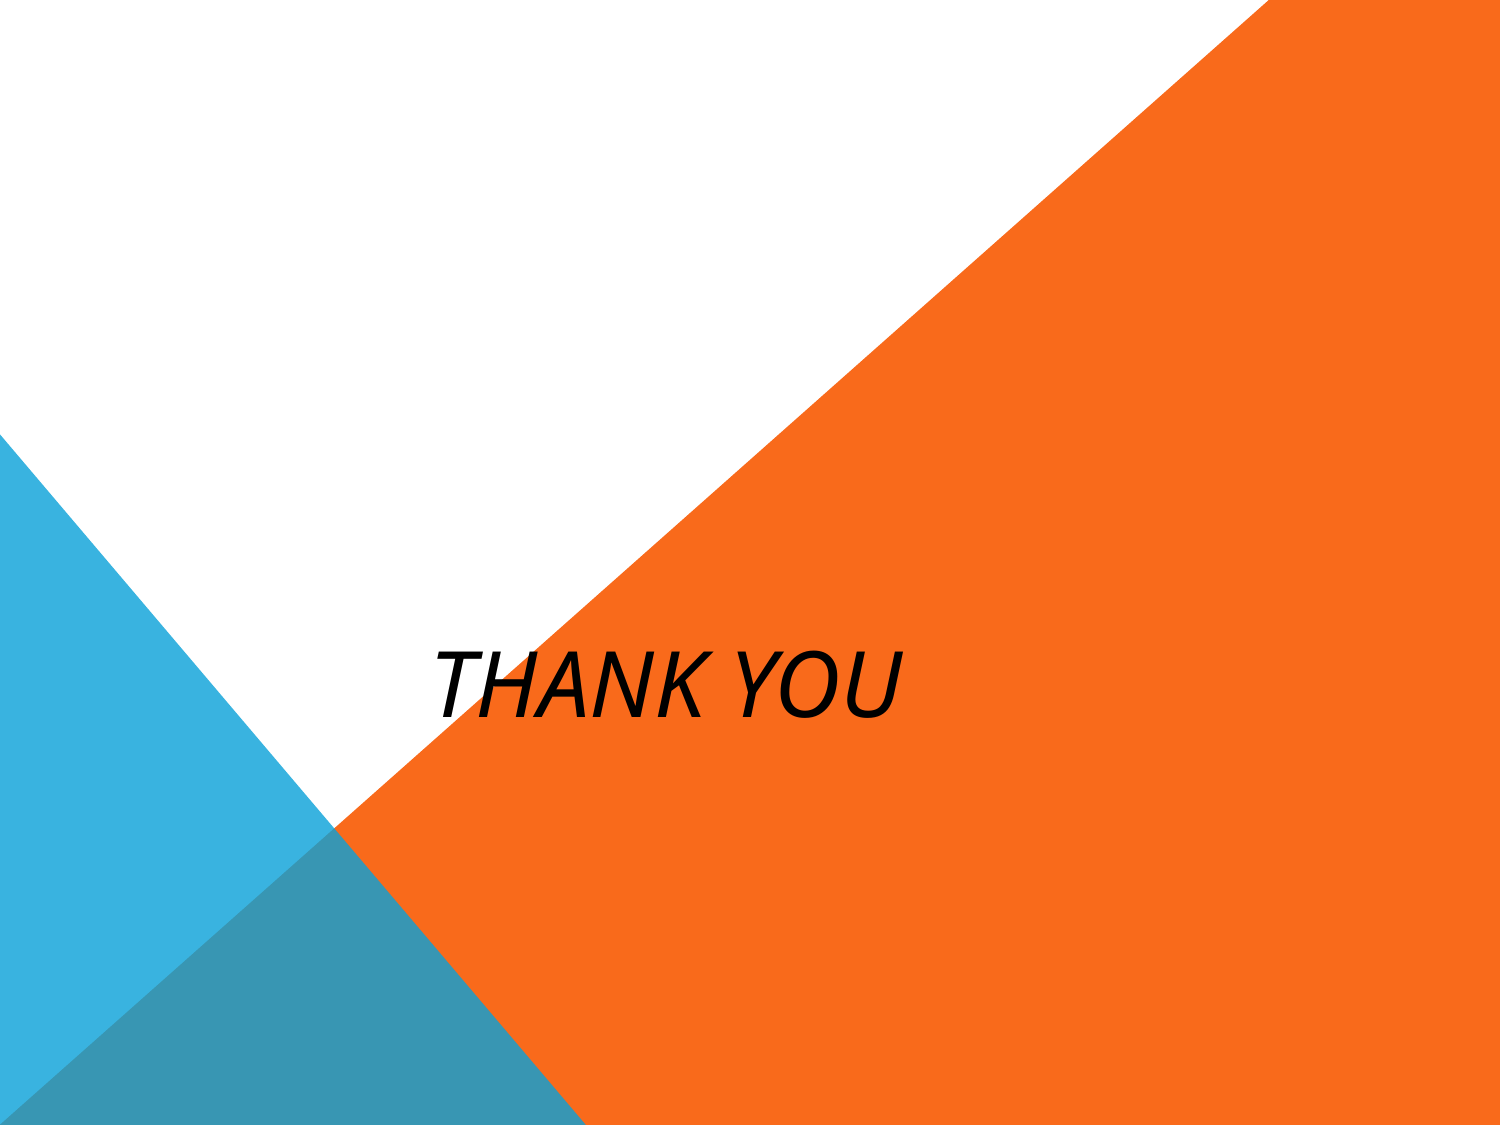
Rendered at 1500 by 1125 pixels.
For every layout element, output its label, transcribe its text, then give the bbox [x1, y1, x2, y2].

title Thank you [414, 552, 1086, 738]
